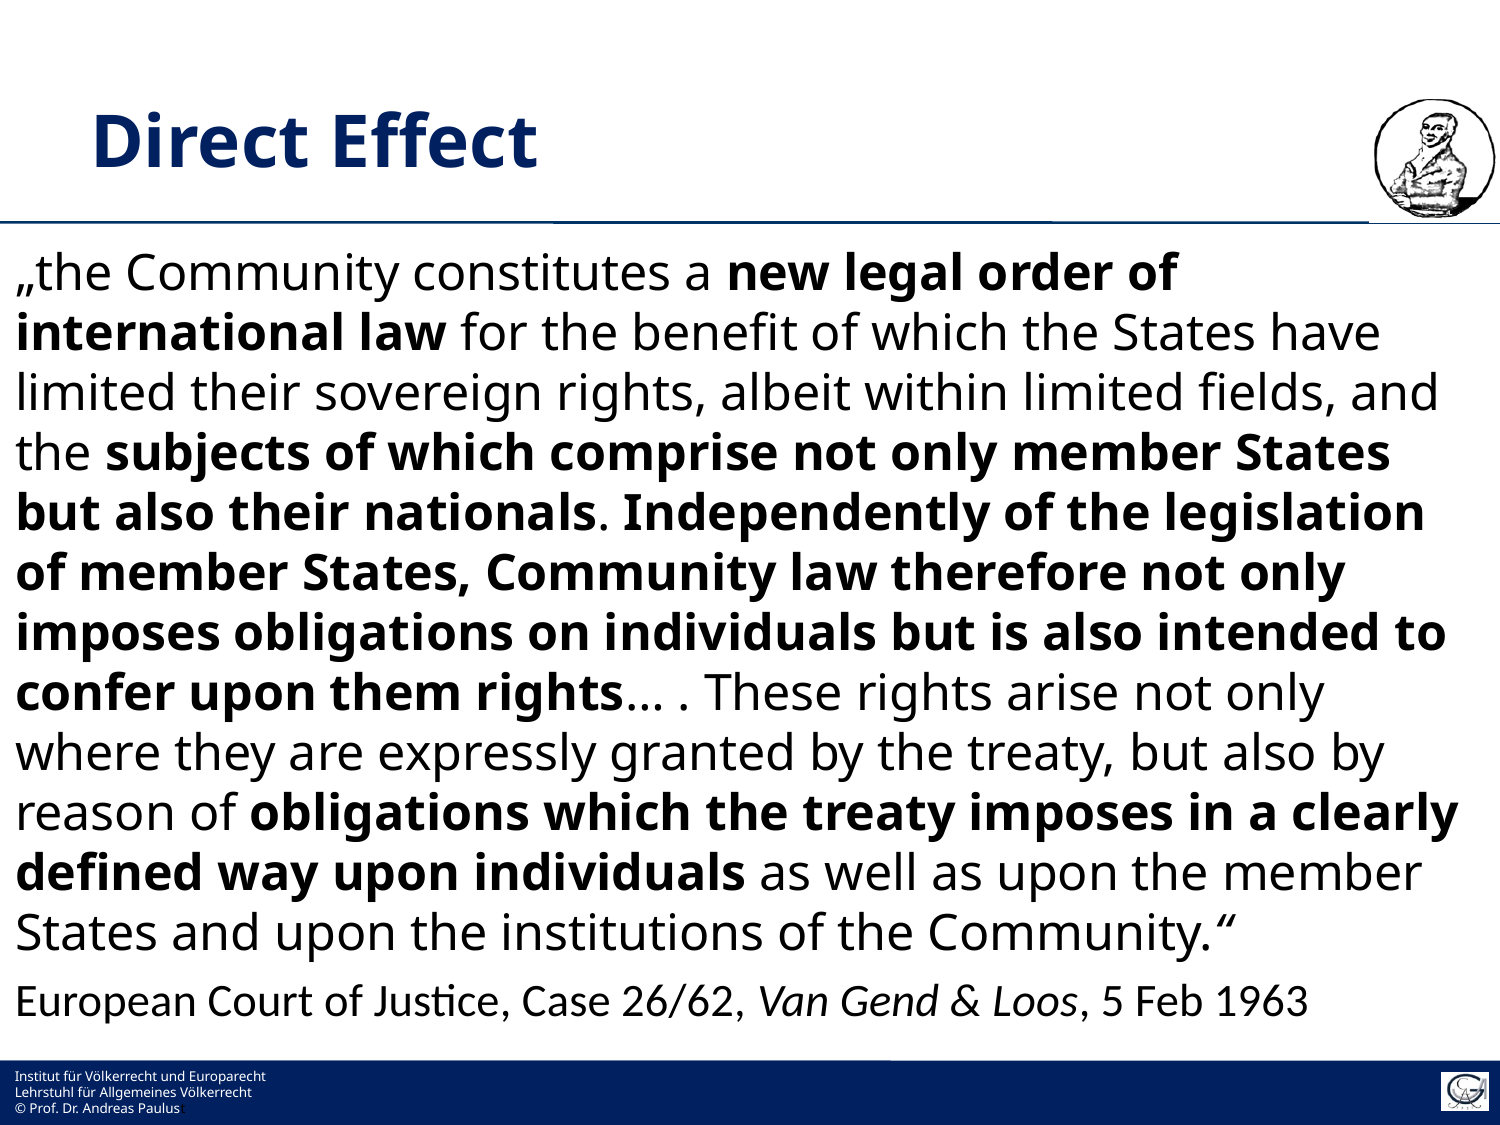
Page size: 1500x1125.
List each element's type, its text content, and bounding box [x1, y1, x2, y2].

picture [1441, 1072, 1489, 1111]
picture [1425, 93, 1500, 223]
text_box [364, 533, 1130, 595]
title Direct Effect [75, 45, 1425, 232]
list „the Community constitutes a new legal order of international law for the benefit of which the States have limited their sovereign rights, albeit within limited fields, and the subjects of which comprise not only member States but also their nationals. Independently of the legislation of member States, Community law therefore not only imposes obligations on individuals but is also intended to confer upon them rights… . These rights arise not only where they are expressly granted by the treaty, but also by reason of obligations which the treaty imposes in a clearly defined way upon individuals as well as upon the member States and upon the institutions of the Community.“ European Court of Justice, Case 26/62, Van Gend & Loos, 5 Feb 1963 [0, 232, 1500, 1044]
